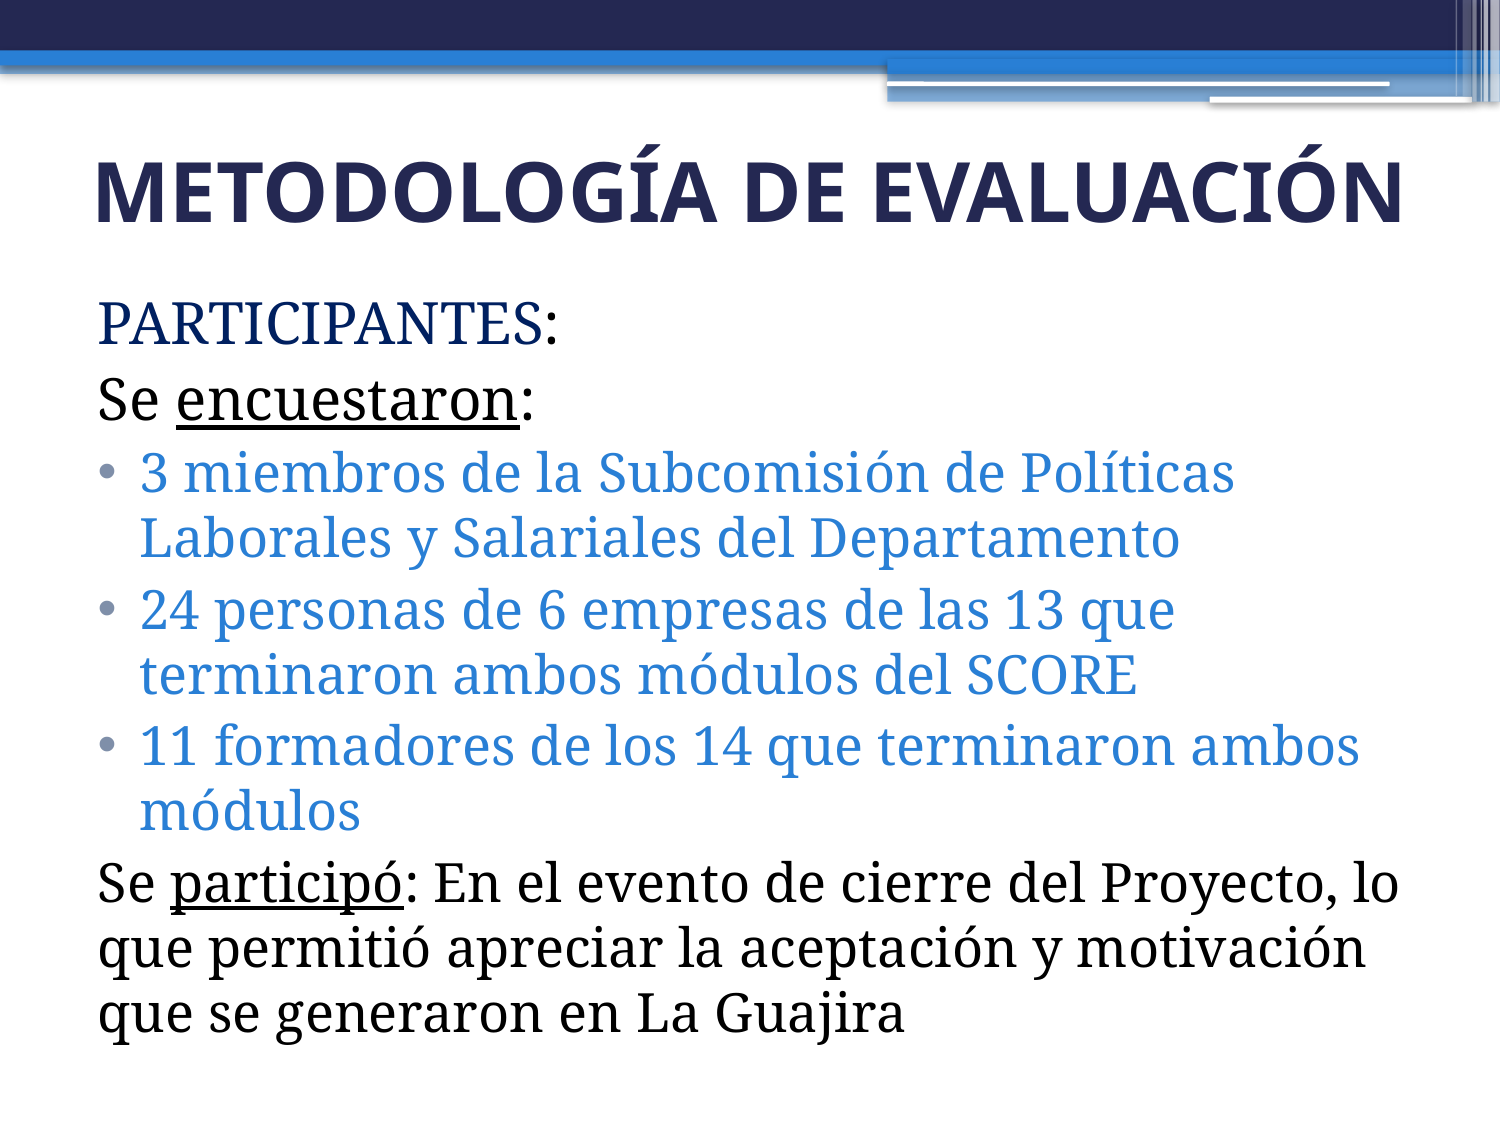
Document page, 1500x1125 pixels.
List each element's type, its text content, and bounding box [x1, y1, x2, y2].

title METODOLOGÍA DE EVALUACIÓN [75, 101, 1425, 277]
list PARTICIPANTES: Se encuestaron: 3 miembros de la Subcomisión de Políticas Laborales y Salariales del Departamento 24 personas de 6 empresas de las 13 que terminaron ambos módulos del SCORE 11 formadores de los 14 que terminaron ambos módulos Se participó: En el evento de cierre del Proyecto, lo que permitió apreciar la aceptación y motivación que se generaron en La Guajira [64, 278, 1459, 1106]
